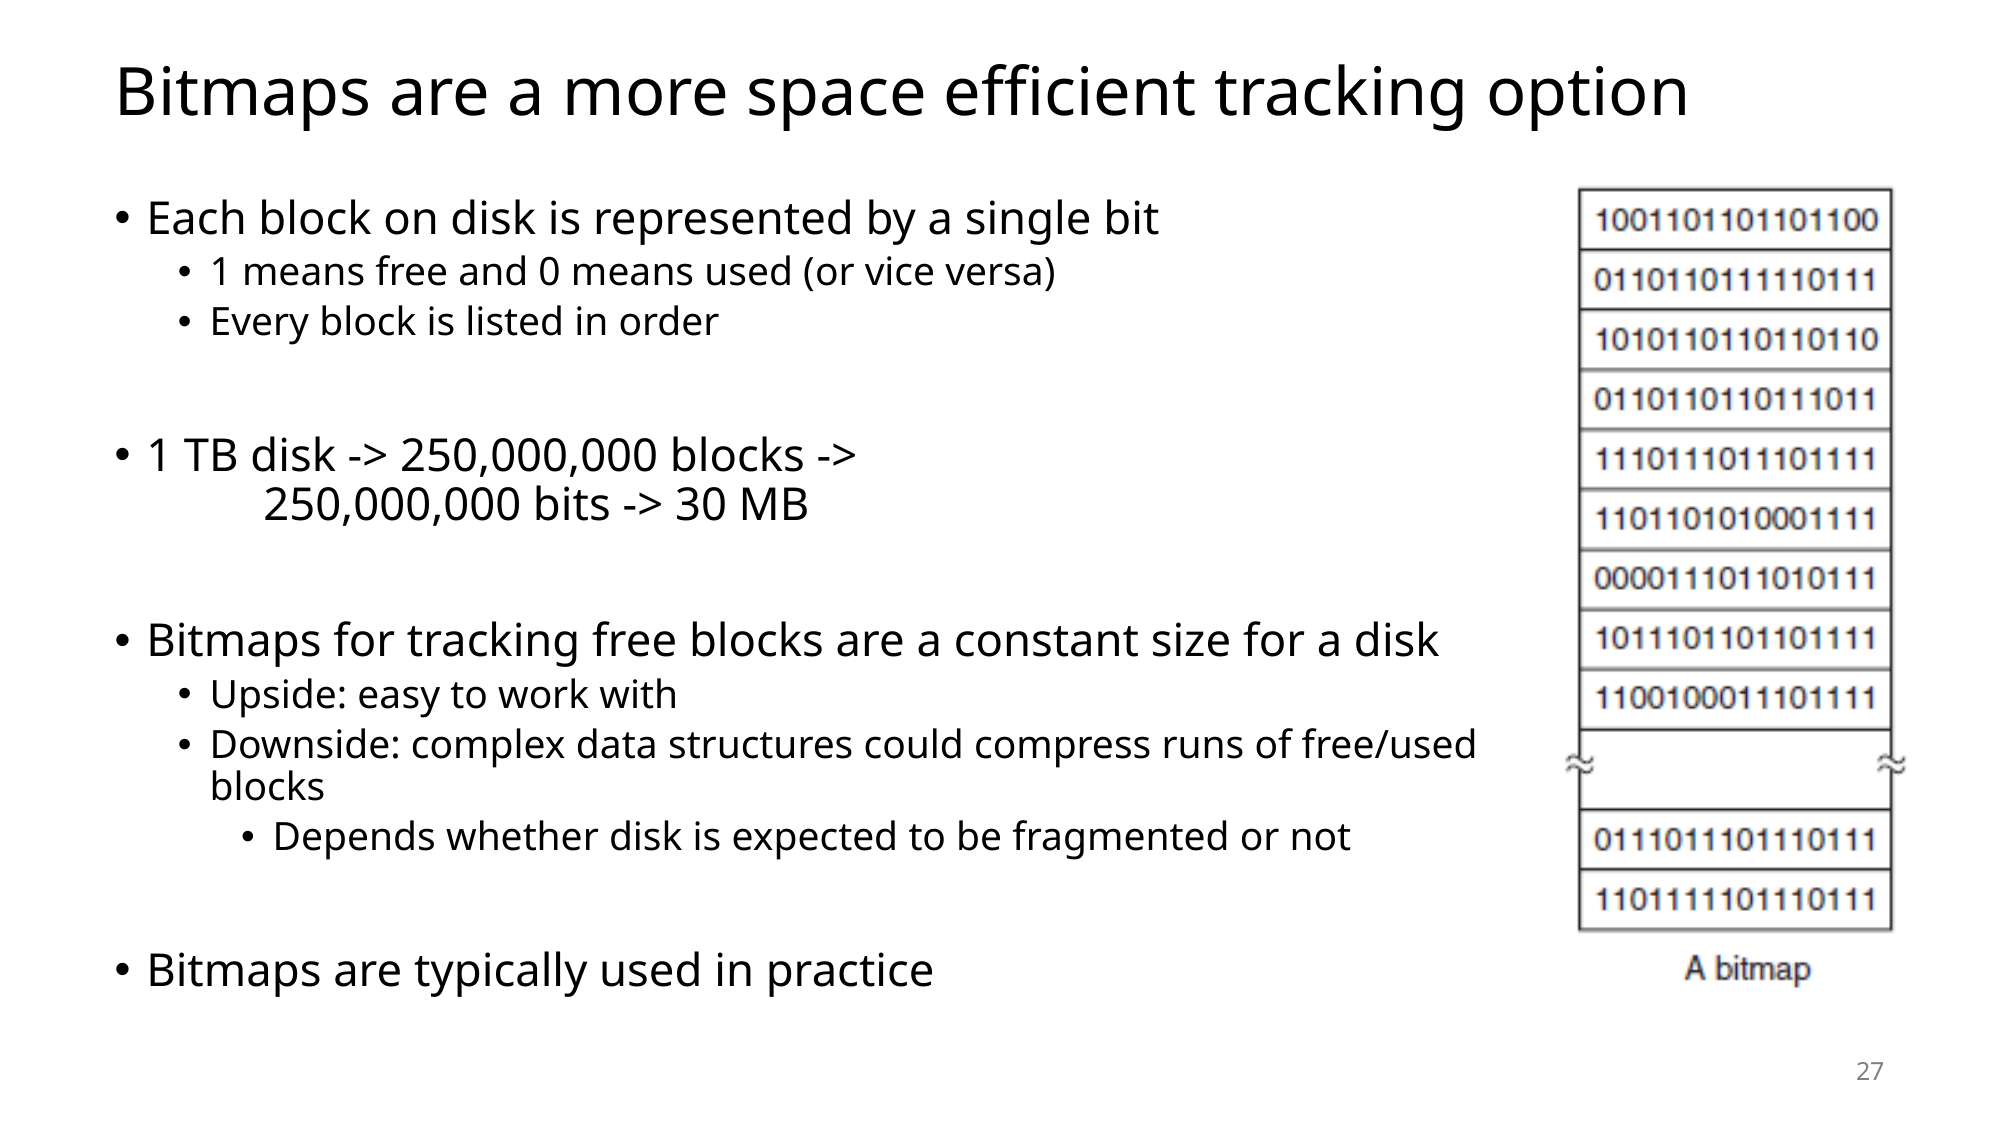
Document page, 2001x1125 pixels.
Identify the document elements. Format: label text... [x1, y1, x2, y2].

title Bitmaps are a more space efficient tracking option [99, 37, 1900, 150]
picture [1539, 152, 1923, 1013]
list Each block on disk is represented by a single bit 1 means free and 0 means used (or vice versa) Every block is listed in order 1 TB disk -> 250,000,000 blocks -> 250,000,000 bits -> 30 MB Bitmaps for tracking free blocks are a constant size for a disk Upside: easy to work with Downside: complex data structures could compress runs of free/used blocks Depends whether disk is expected to be fragmented or not Bitmaps are typically used in practice [99, 187, 1539, 1013]
slide_number 27 [1749, 1042, 1900, 1103]
